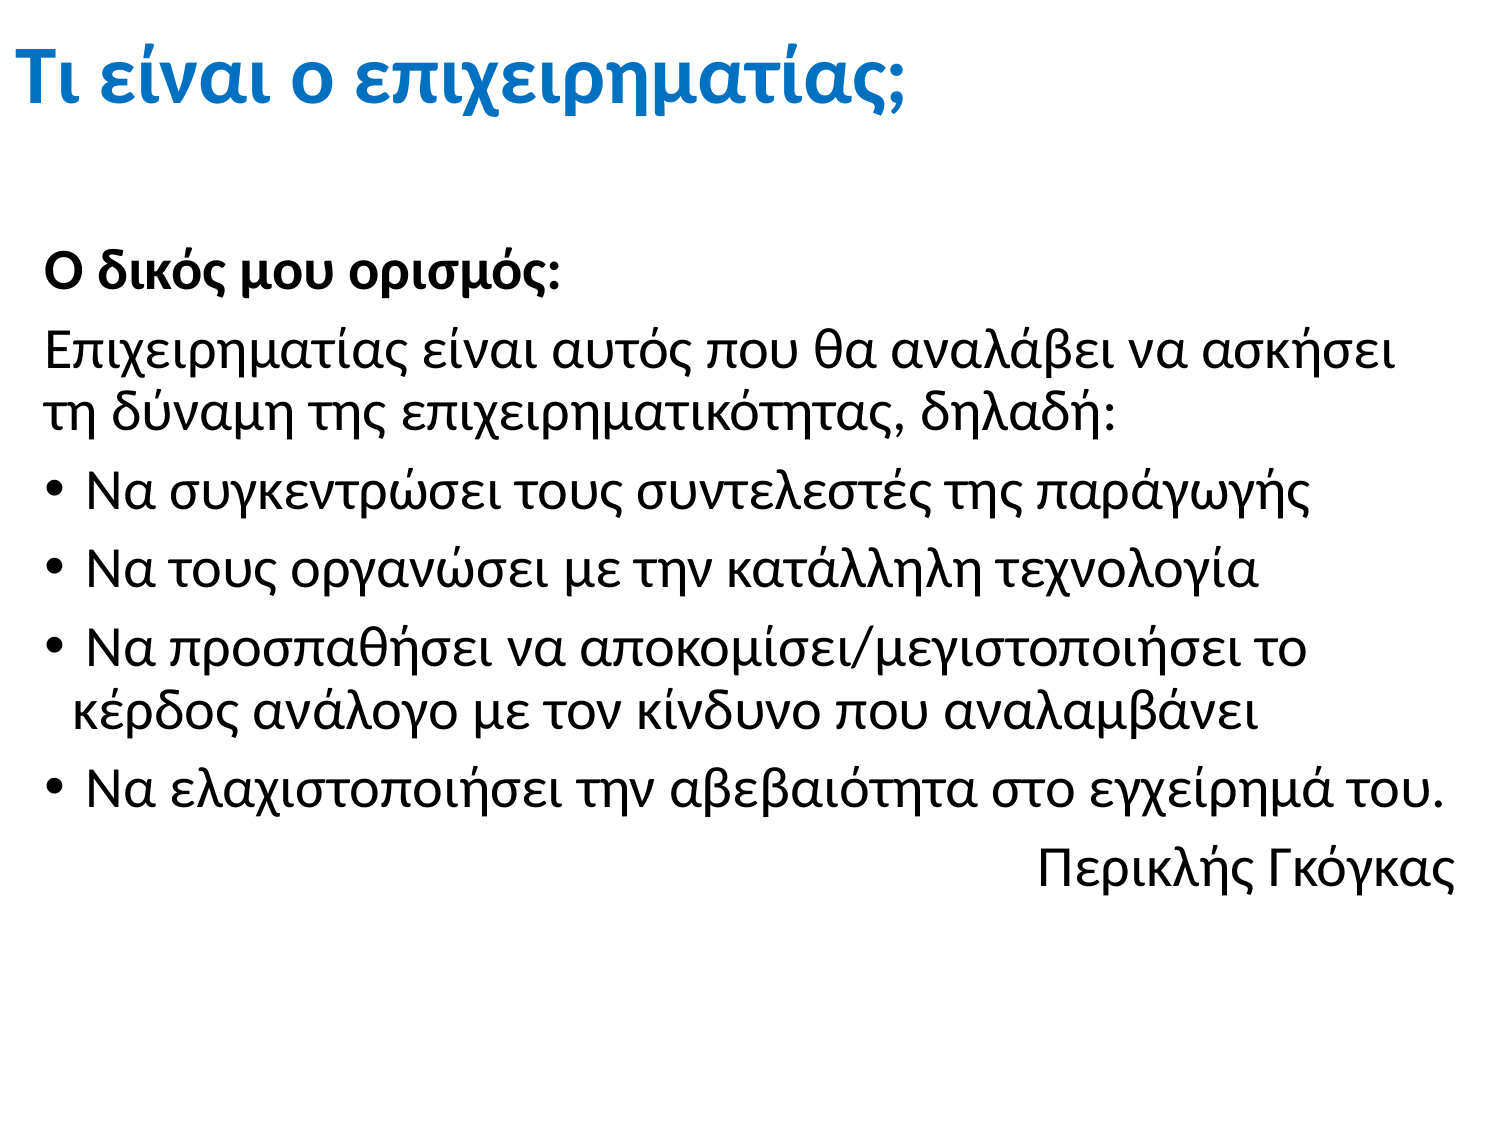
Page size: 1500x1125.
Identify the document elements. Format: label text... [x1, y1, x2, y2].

title Τι είναι ο επιχειρηματίας; [0, 20, 1500, 134]
list Ο δικός μου ορισμός: Επιχειρηματίας είναι αυτός που θα αναλάβει να ασκήσει τη δύναμη της επιχειρηματικότητας, δηλαδή: Να συγκεντρώσει τους συντελεστές της παράγωγής Να τους οργανώσει με την κατάλληλη τεχνολογία Να προσπαθήσει να αποκομίσει/μεγιστοποιήσει το κέρδος ανάλογο με τον κίνδυνο που αναλαμβάνει Να ελαχιστοποιήσει την αβεβαιότητα στο εγχείρημά του. Περικλής Γκόγκας [29, 231, 1471, 1006]
